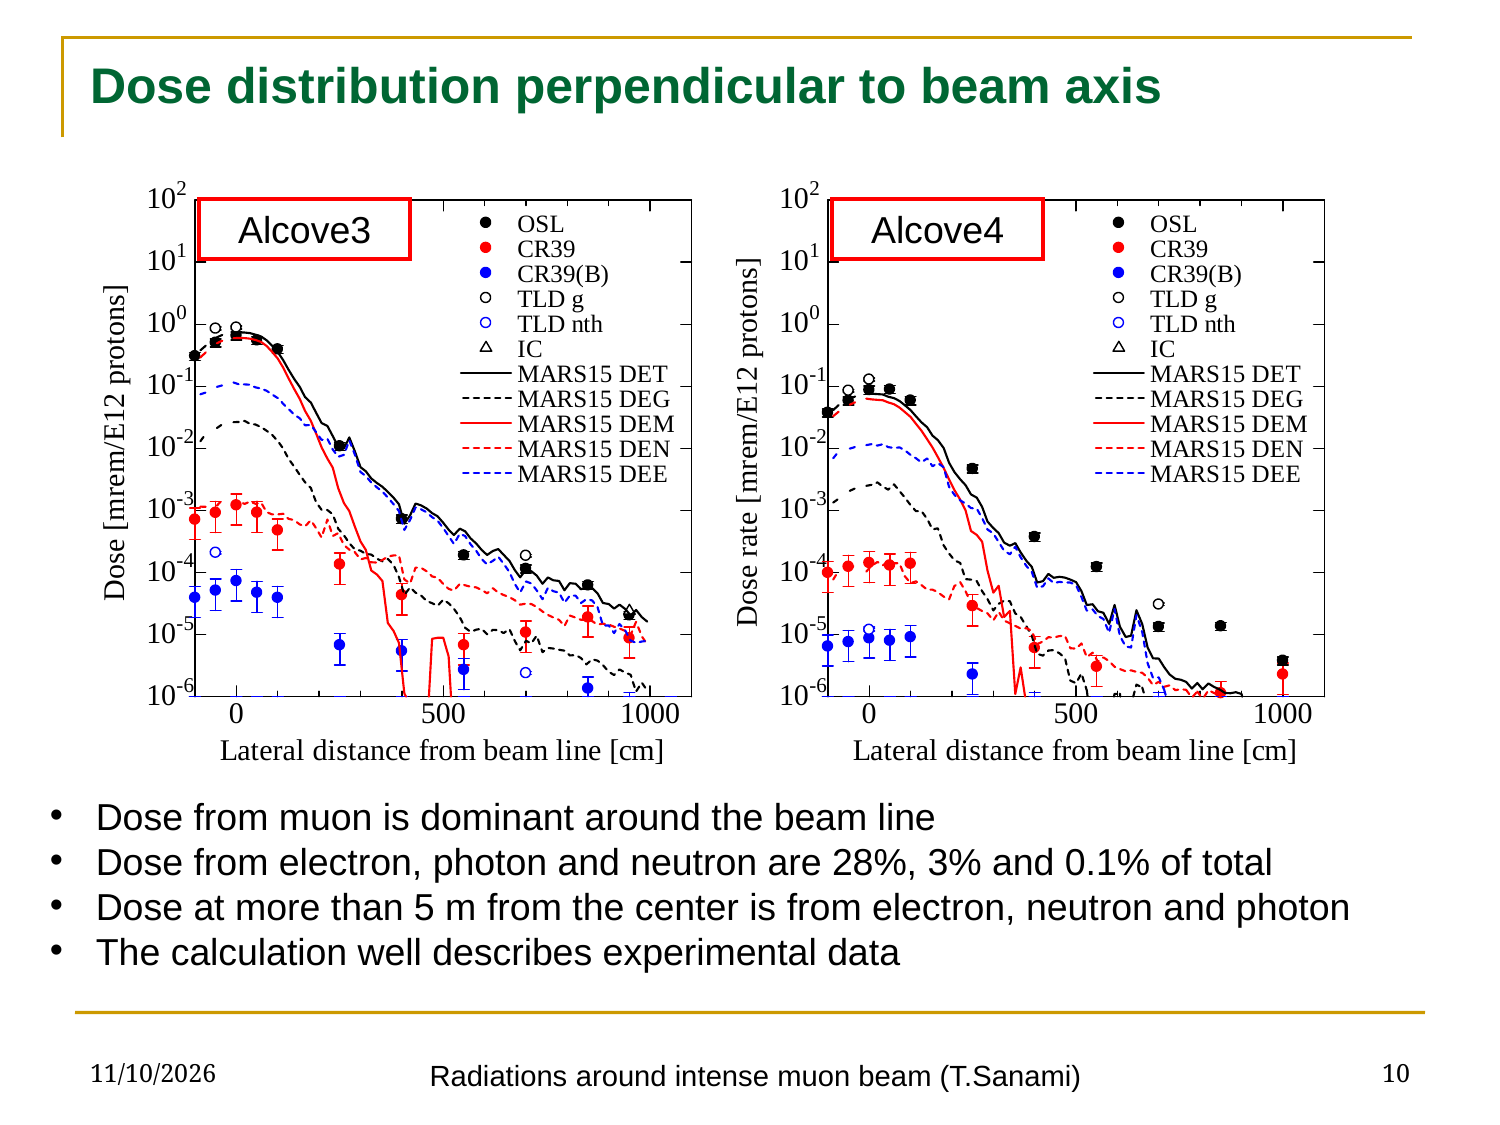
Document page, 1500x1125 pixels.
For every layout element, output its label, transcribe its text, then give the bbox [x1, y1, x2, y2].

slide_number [74, 1023, 266, 1100]
text_box Dose from muon is dominant around the beam line Dose from electron, photon and neutron are 28%, 3% and 0.1% of total Dose at more than 5 m from the center is from electron, neutron and photon The calculation well describes experimental data [35, 785, 1430, 980]
picture [58, 140, 1361, 803]
title Dose distribution perpendicular to beam axis [74, 45, 1426, 126]
footer Radiations around intense muon beam (T.Sanami) [289, 1024, 1223, 1101]
slide_number 10 [1269, 1023, 1426, 1100]
